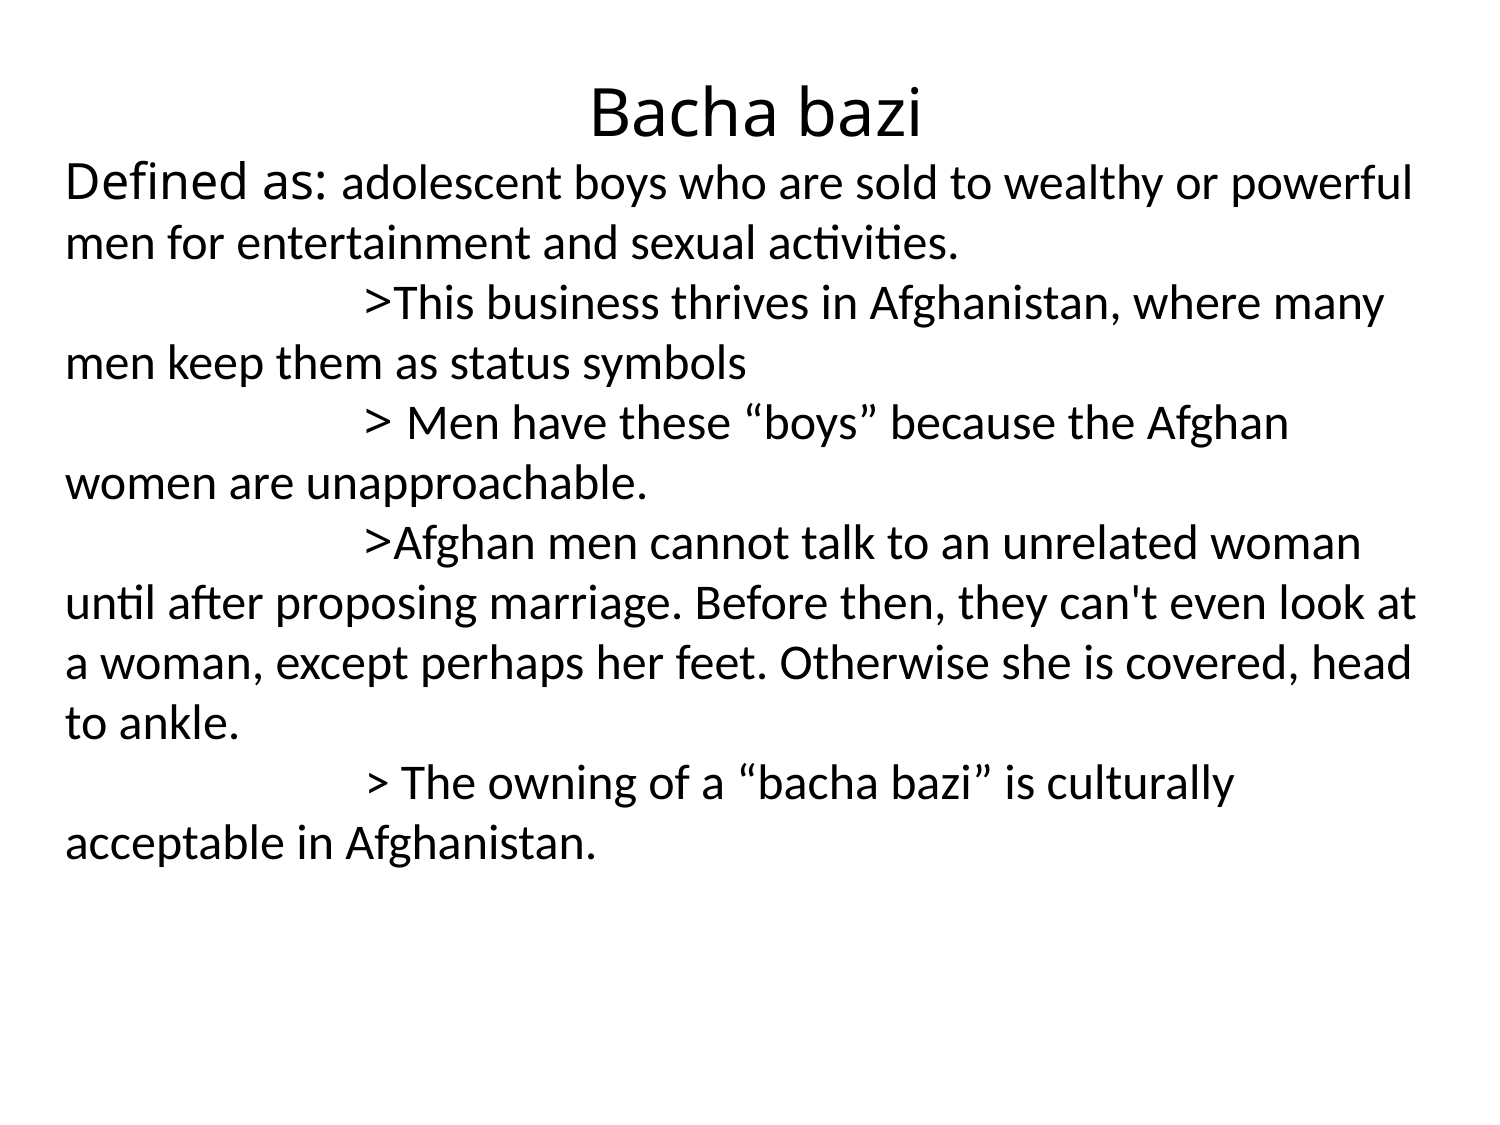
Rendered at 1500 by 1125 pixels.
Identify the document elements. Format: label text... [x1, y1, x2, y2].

text_box Bacha bazi Defined as: adolescent boys who are sold to wealthy or powerful men for entertainment and sexual activities. >This business thrives in Afghanistan, where many men keep them as status symbols > Men have these “boys” because the Afghan women are unapproachable. >Afghan men cannot talk to an unrelated woman until after proposing marriage. Before then, they can't even look at a woman, except perhaps her feet. Otherwise she is covered, head to ankle. > The owning of a “bacha bazi” is culturally acceptable in Afghanistan. [49, 62, 1463, 938]
